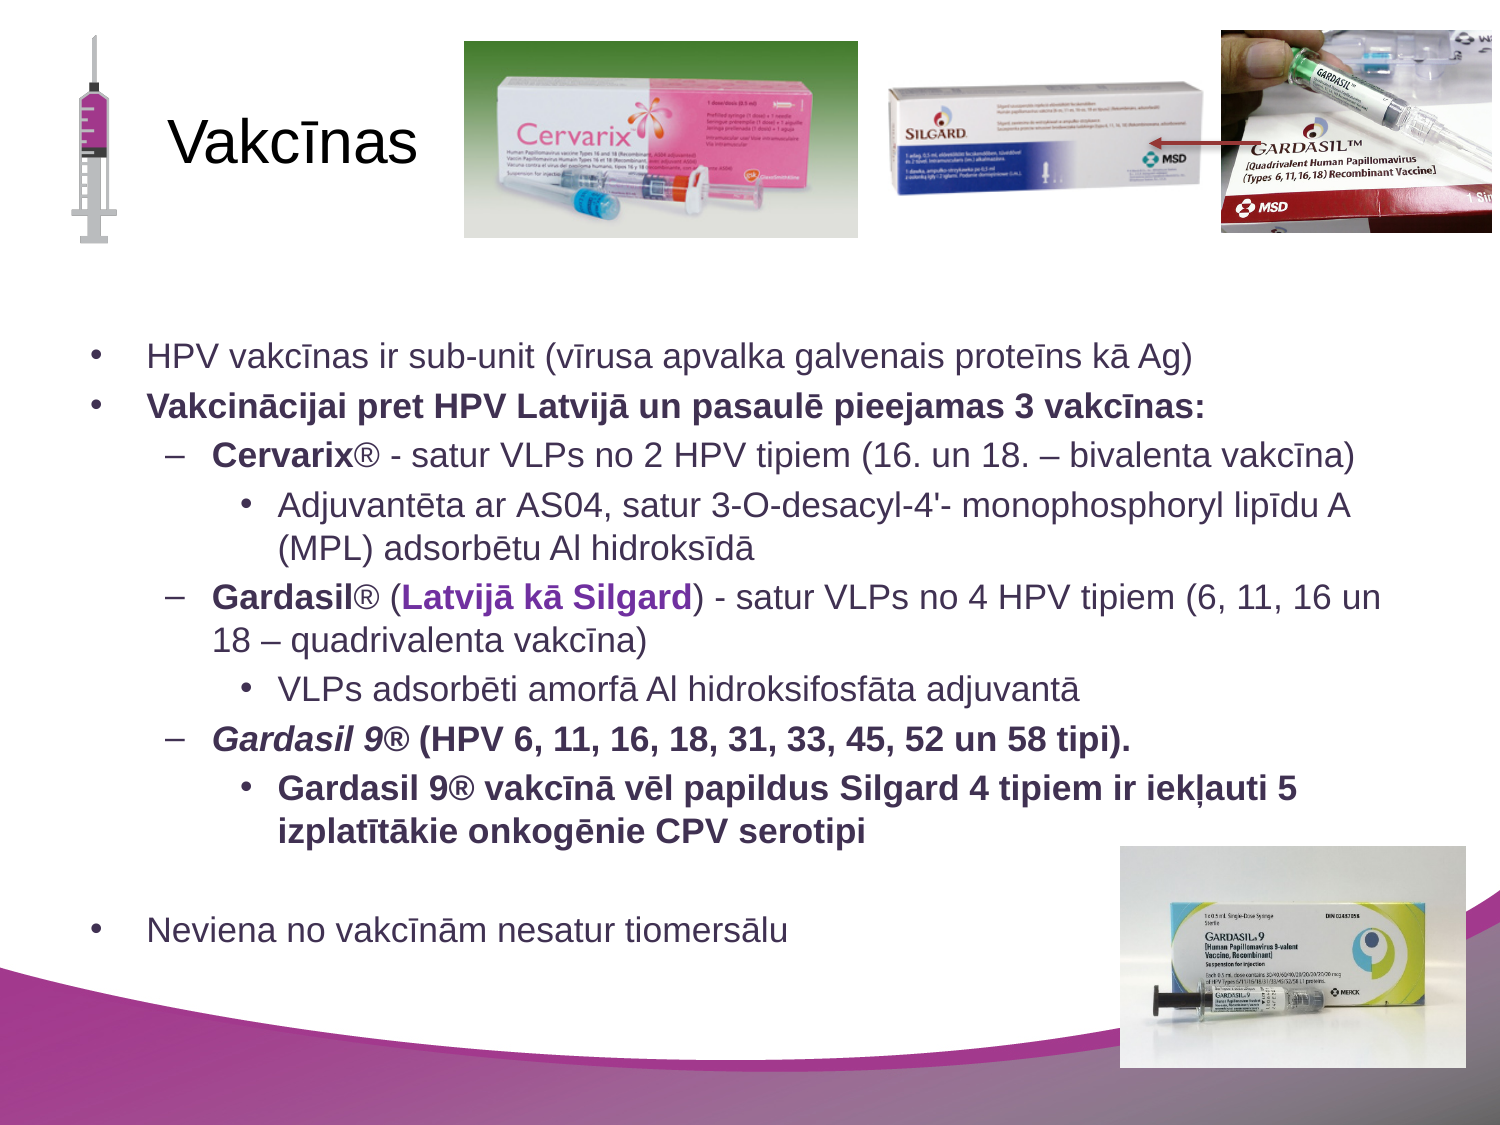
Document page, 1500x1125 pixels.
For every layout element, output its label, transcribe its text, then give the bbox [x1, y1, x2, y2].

list HPV vakcīnas ir sub-unit (vīrusa apvalka galvenais proteīns kā Ag) Vakcinācijai pret HPV Latvijā un pasaulē pieejamas 3 vakcīnas: Cervarix® - satur VLPs no 2 HPV tipiem (16. un 18. – bivalenta vakcīna) Adjuvantēta ar AS04, satur 3-O-desacyl-4'- monophosphoryl lipīdu A (MPL) adsorbētu Al hidroksīdā Gardasil® (Latvijā kā Silgard) - satur VLPs no 4 HPV tipiem (6, 11, 16 un 18 – quadrivalenta vakcīna) VLPs adsorbēti amorfā Al hidroksifosfāta adjuvantā Gardasil 9® (HPV 6, 11, 16, 18, 31, 33, 45, 52 un 58 tipi). Gardasil 9® vakcīnā vēl papildus Silgard 4 tipiem ir iekļauti 5 izplatītākie onkogēnie CPV serotipi Neviena no vakcīnām nesatur tiomersālu [75, 325, 1425, 1069]
title Vakcīnas [152, 45, 458, 233]
picture [0, 0, 1500, 1125]
title Vakcīnas [862, 45, 1216, 233]
